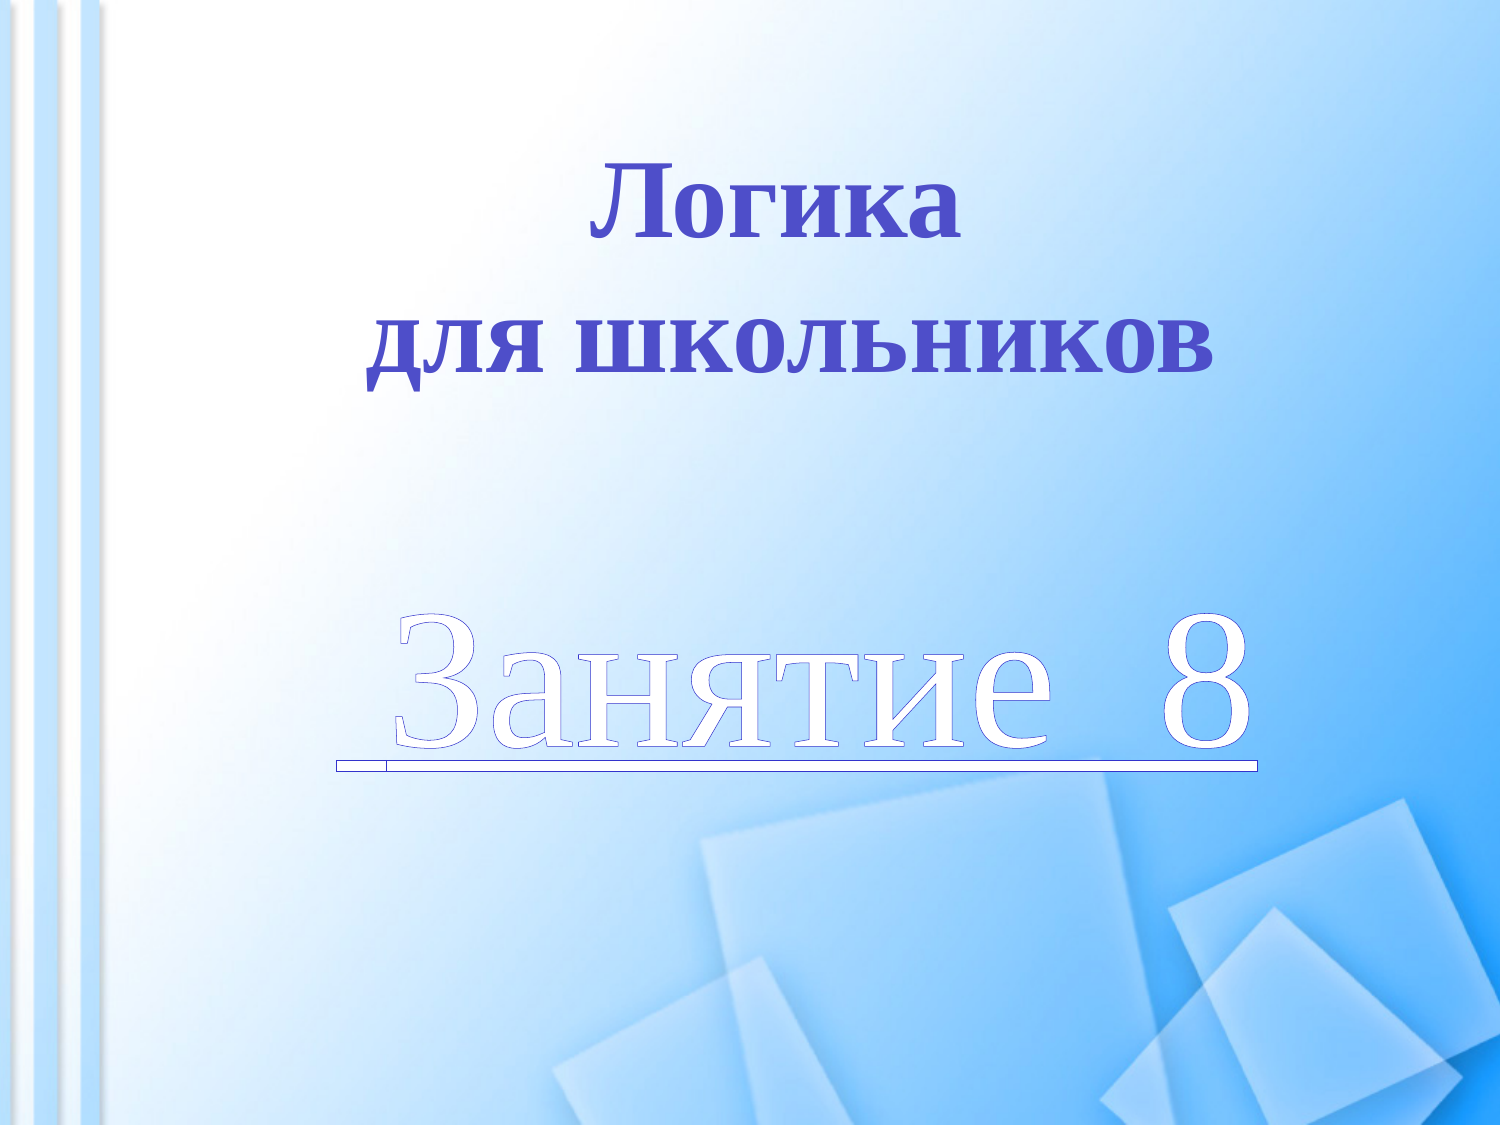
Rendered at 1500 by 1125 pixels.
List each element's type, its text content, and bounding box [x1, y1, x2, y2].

text_box Занятие 8 [210, 538, 1383, 794]
picture [0, 0, 1500, 1125]
text_box Логика для школьников [199, 117, 1383, 402]
